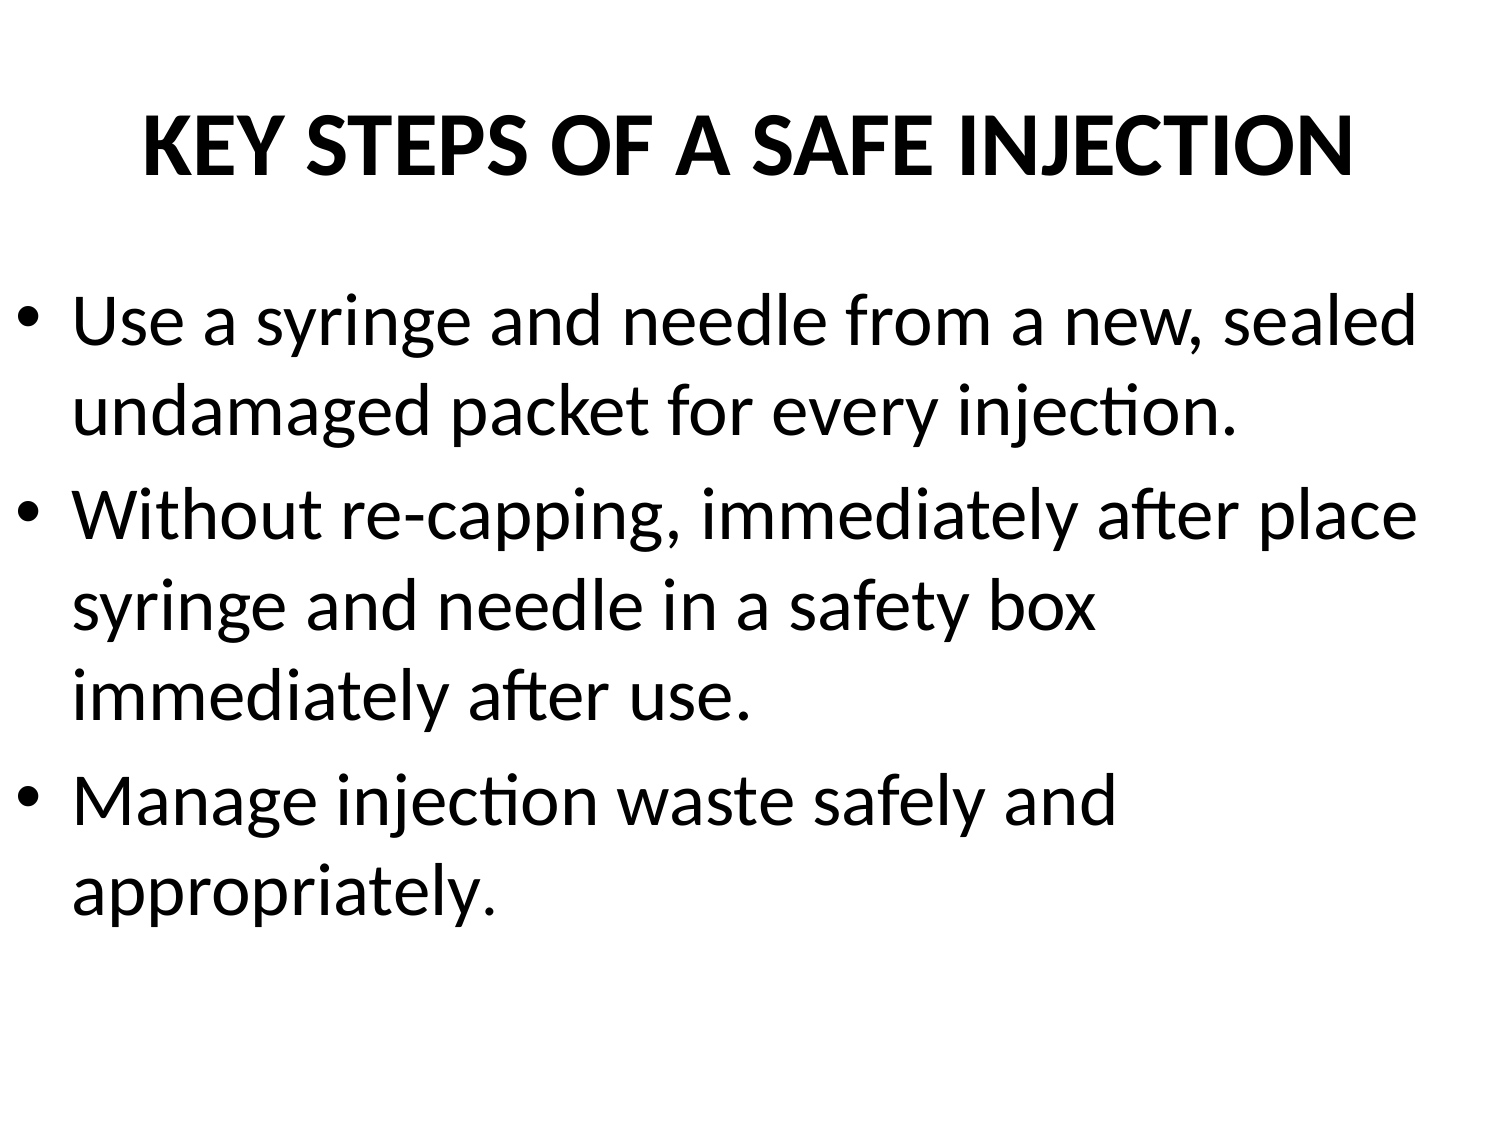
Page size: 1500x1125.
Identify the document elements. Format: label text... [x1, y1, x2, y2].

list Use a syringe and needle from a new, sealed undamaged packet for every injection. Without re-capping, immediately after place syringe and needle in a safety box immediately after use. Manage injection waste safely and appropriately. [0, 262, 1500, 1005]
title KEY STEPS OF A SAFE INJECTION [75, 45, 1425, 233]
